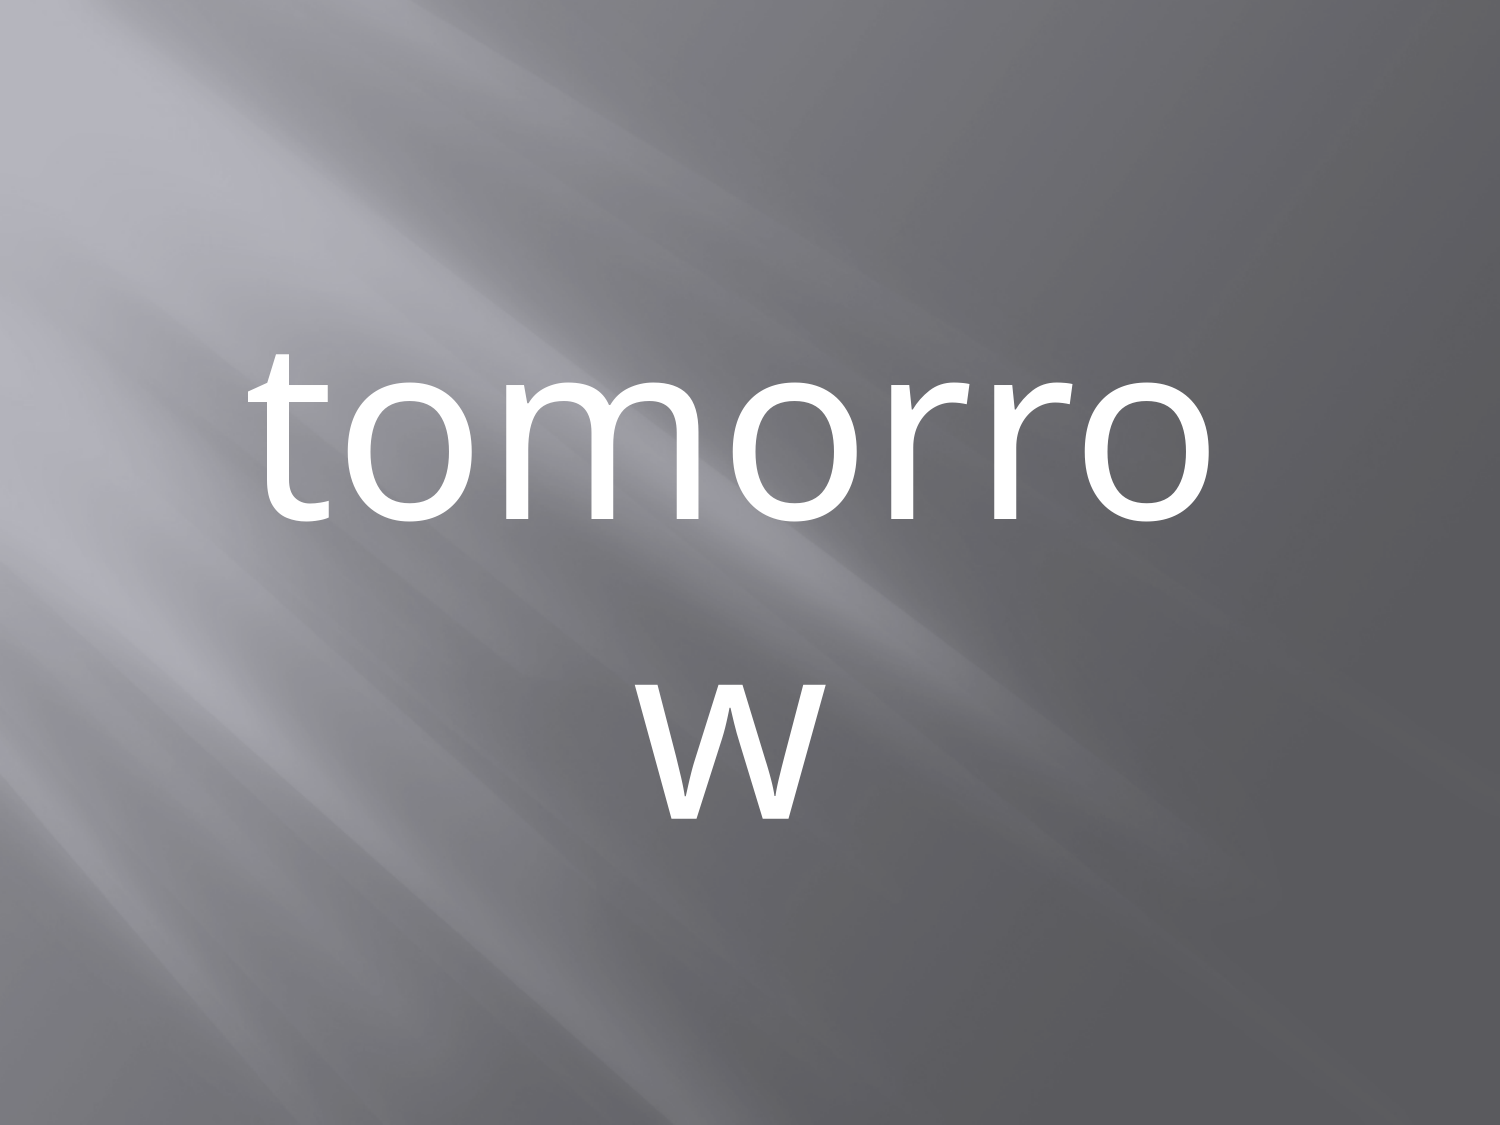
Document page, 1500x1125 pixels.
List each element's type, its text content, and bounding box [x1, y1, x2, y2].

text_box tomorrow [137, 262, 1325, 878]
